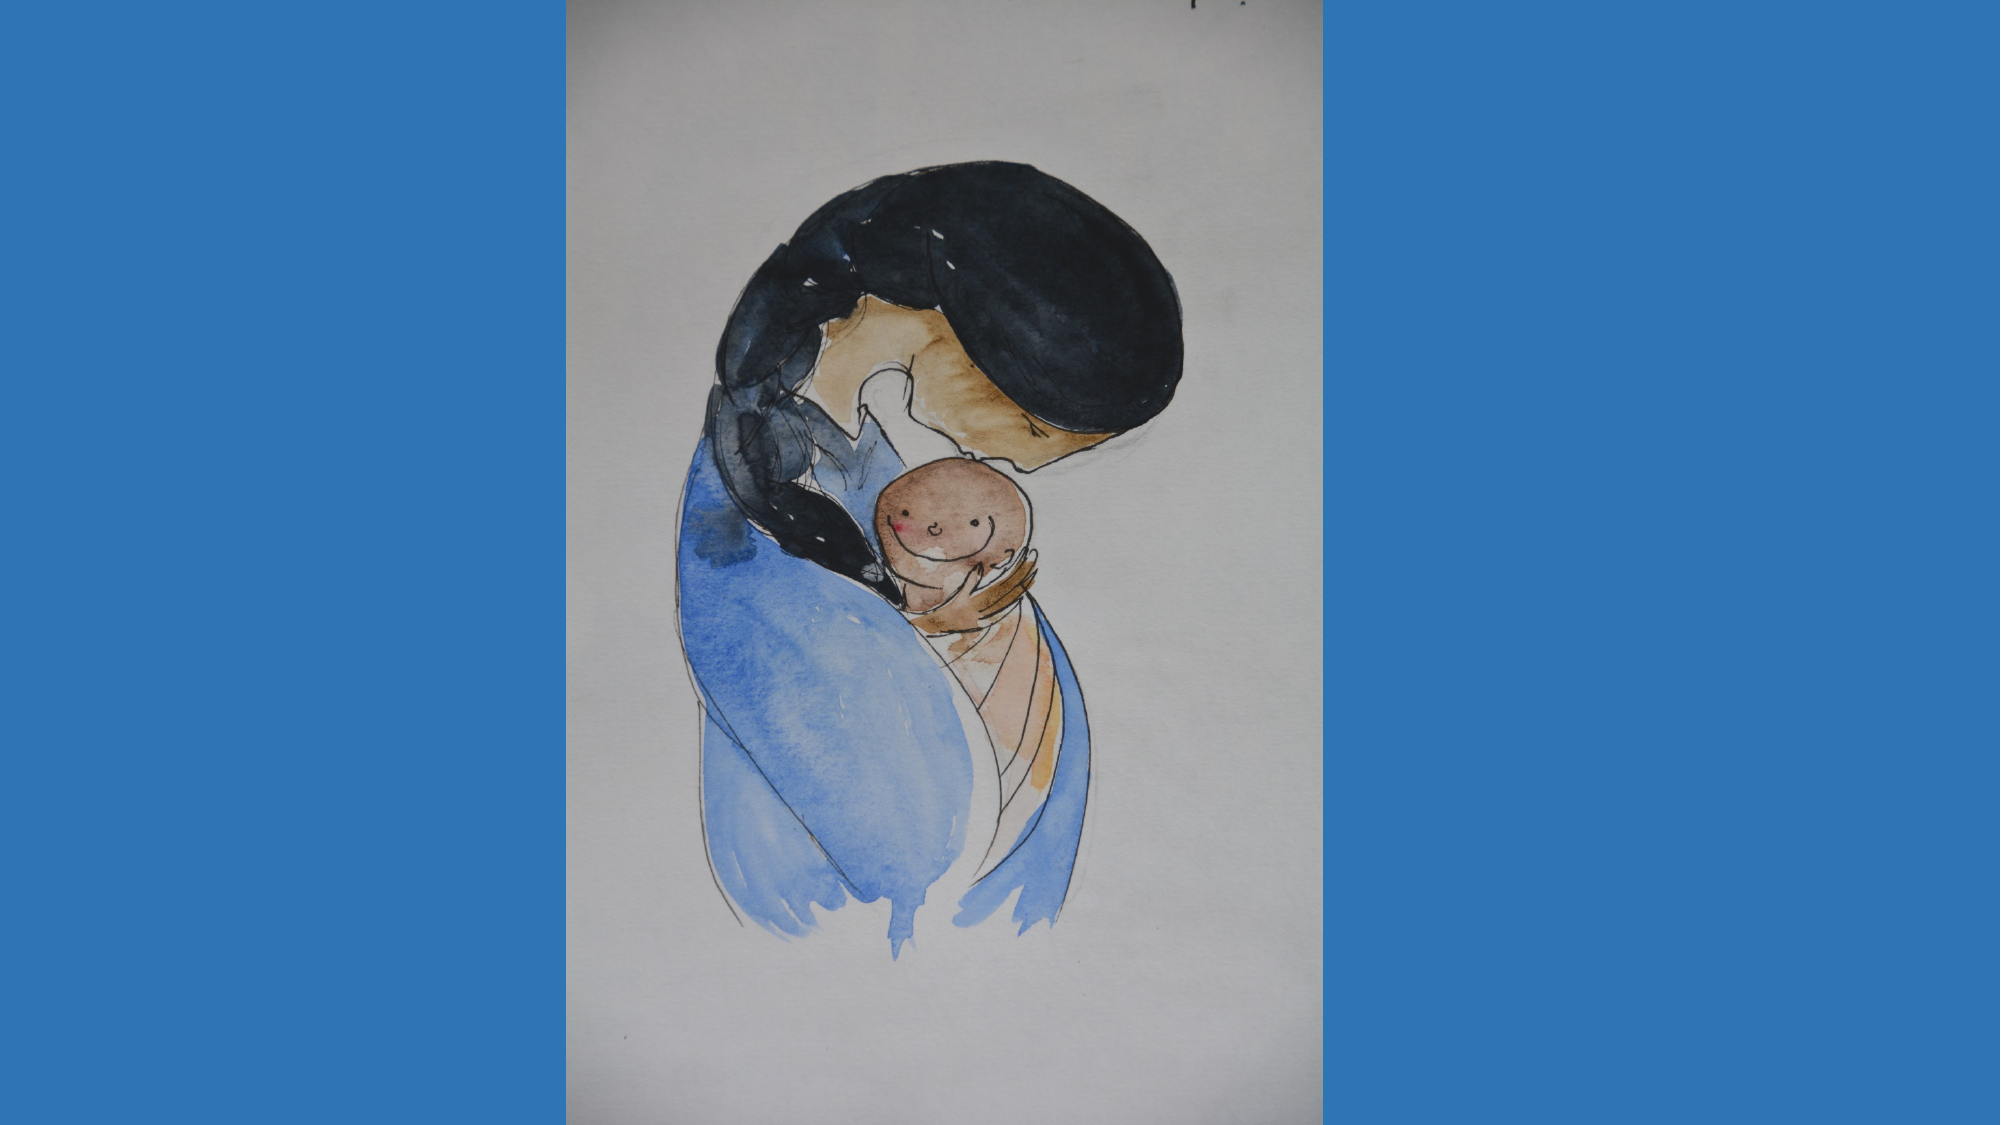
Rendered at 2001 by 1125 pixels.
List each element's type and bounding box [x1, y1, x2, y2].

list [566, 0, 1323, 1125]
